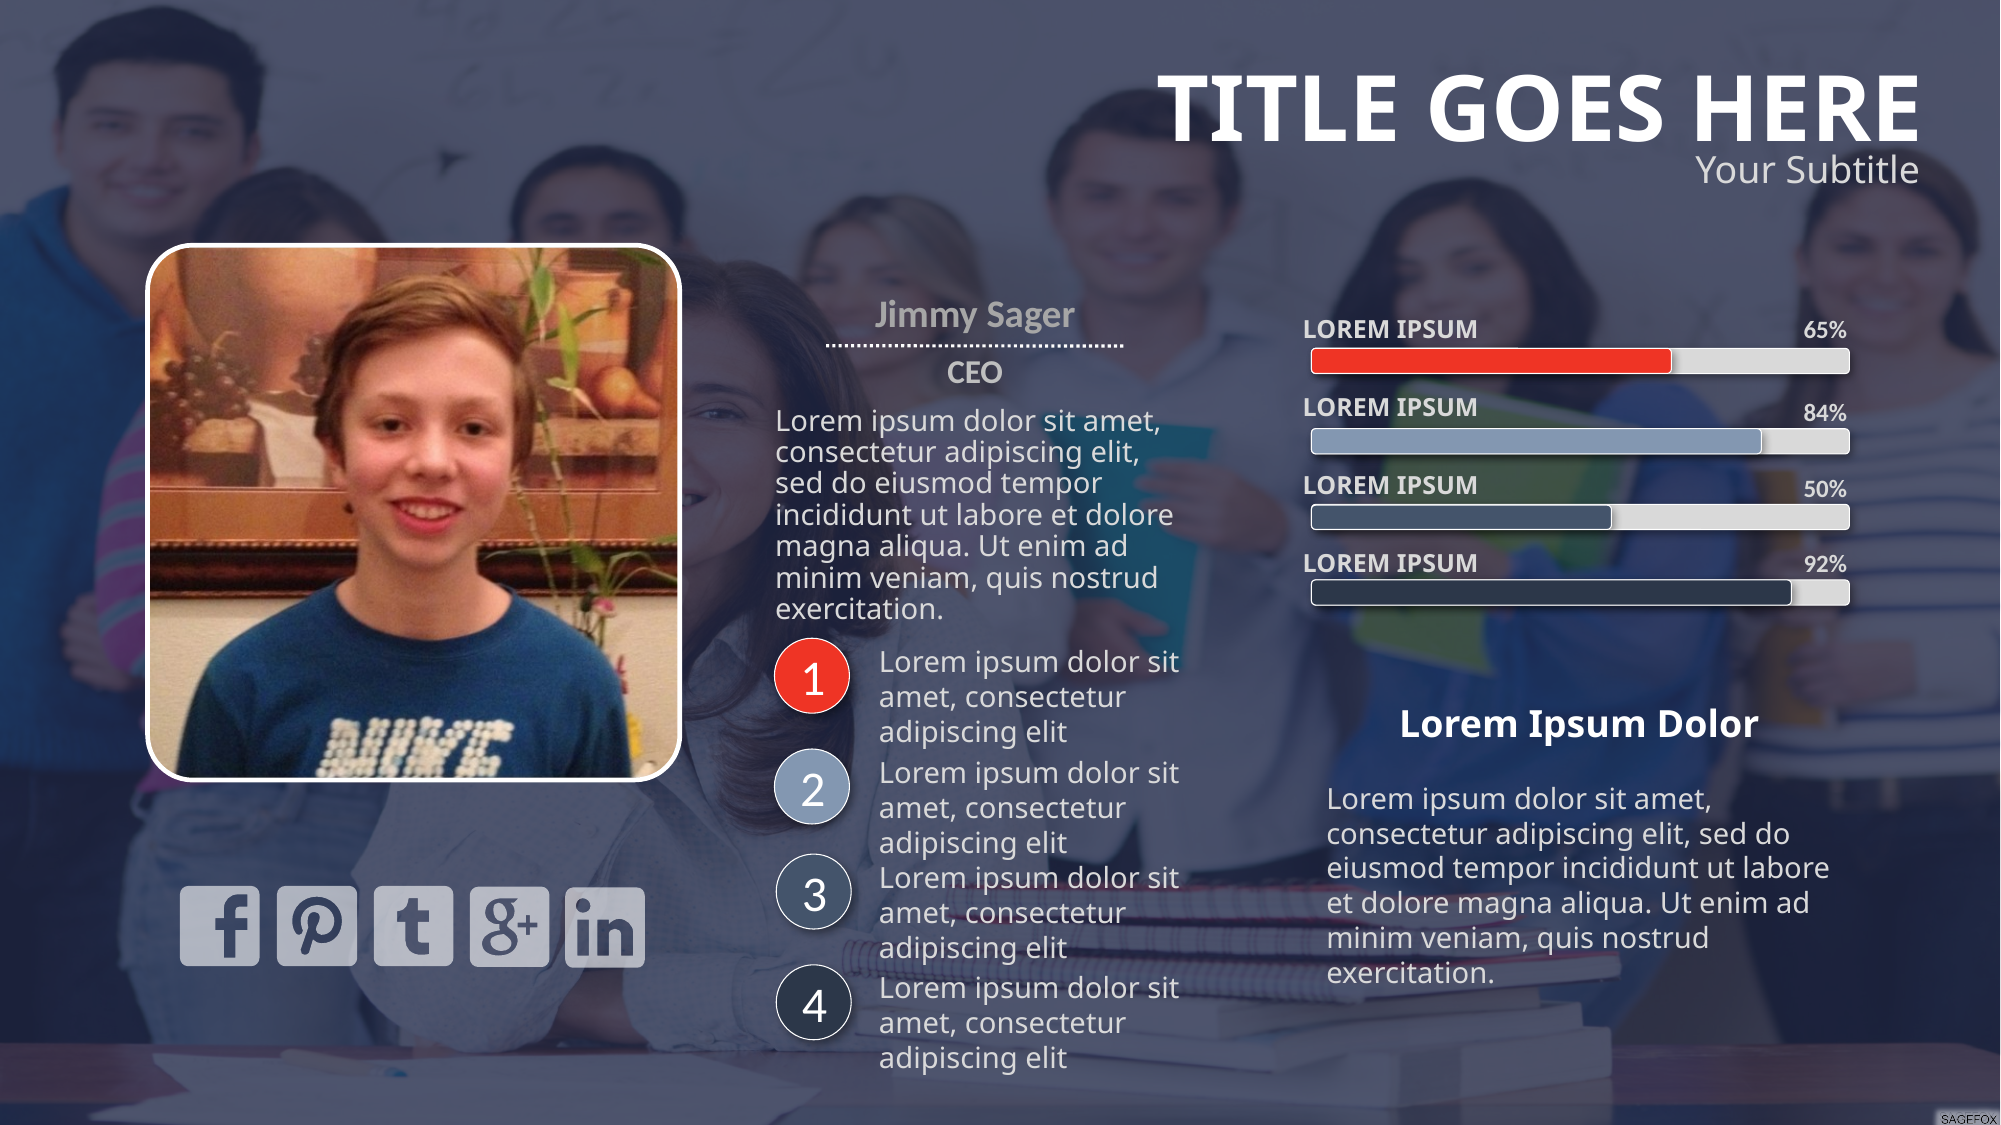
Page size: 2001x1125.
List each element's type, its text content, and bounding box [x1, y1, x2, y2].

text_box Jimmy Sager [800, 294, 1151, 337]
text_box 3 [775, 853, 853, 931]
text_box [179, 885, 645, 968]
text_box Lorem ipsum dolor sit amet, consectetur adipiscing elit [868, 854, 1244, 964]
text_box 4 [775, 963, 853, 1041]
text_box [1311, 547, 1850, 606]
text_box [1035, 42, 1939, 199]
text_box 2 [773, 747, 851, 826]
text_box CEO [800, 351, 1151, 394]
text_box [1311, 469, 1850, 530]
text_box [1311, 312, 1850, 374]
picture [147, 245, 680, 780]
text_box Lorem ipsum dolor sit amet, consectetur adipiscing elit [868, 964, 1244, 1080]
picture [1938, 1114, 1999, 1125]
text_box Lorem ipsum dolor sit amet, consectetur adipiscing elit, sed do eiusmod tempor incididunt ut labore et dolore magna aliqua. Ut enim ad minim veniam, quis nostrud exercitation. [775, 405, 1181, 631]
text_box Lorem ipsum dolor sit amet, consectetur adipiscing elit [868, 638, 1244, 748]
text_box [1311, 391, 1850, 454]
text_box Lorem Ipsum Dolor Lorem ipsum dolor sit amet, consectetur adipiscing elit, sed do eiusmod tempor incididunt ut labore et dolore magna aliqua. Ut enim ad minim veniam, quis nostrud exercitation. [1311, 692, 1848, 998]
text_box Lorem ipsum dolor sit amet, consectetur adipiscing elit [868, 748, 1244, 854]
text_box 1 [773, 637, 851, 715]
